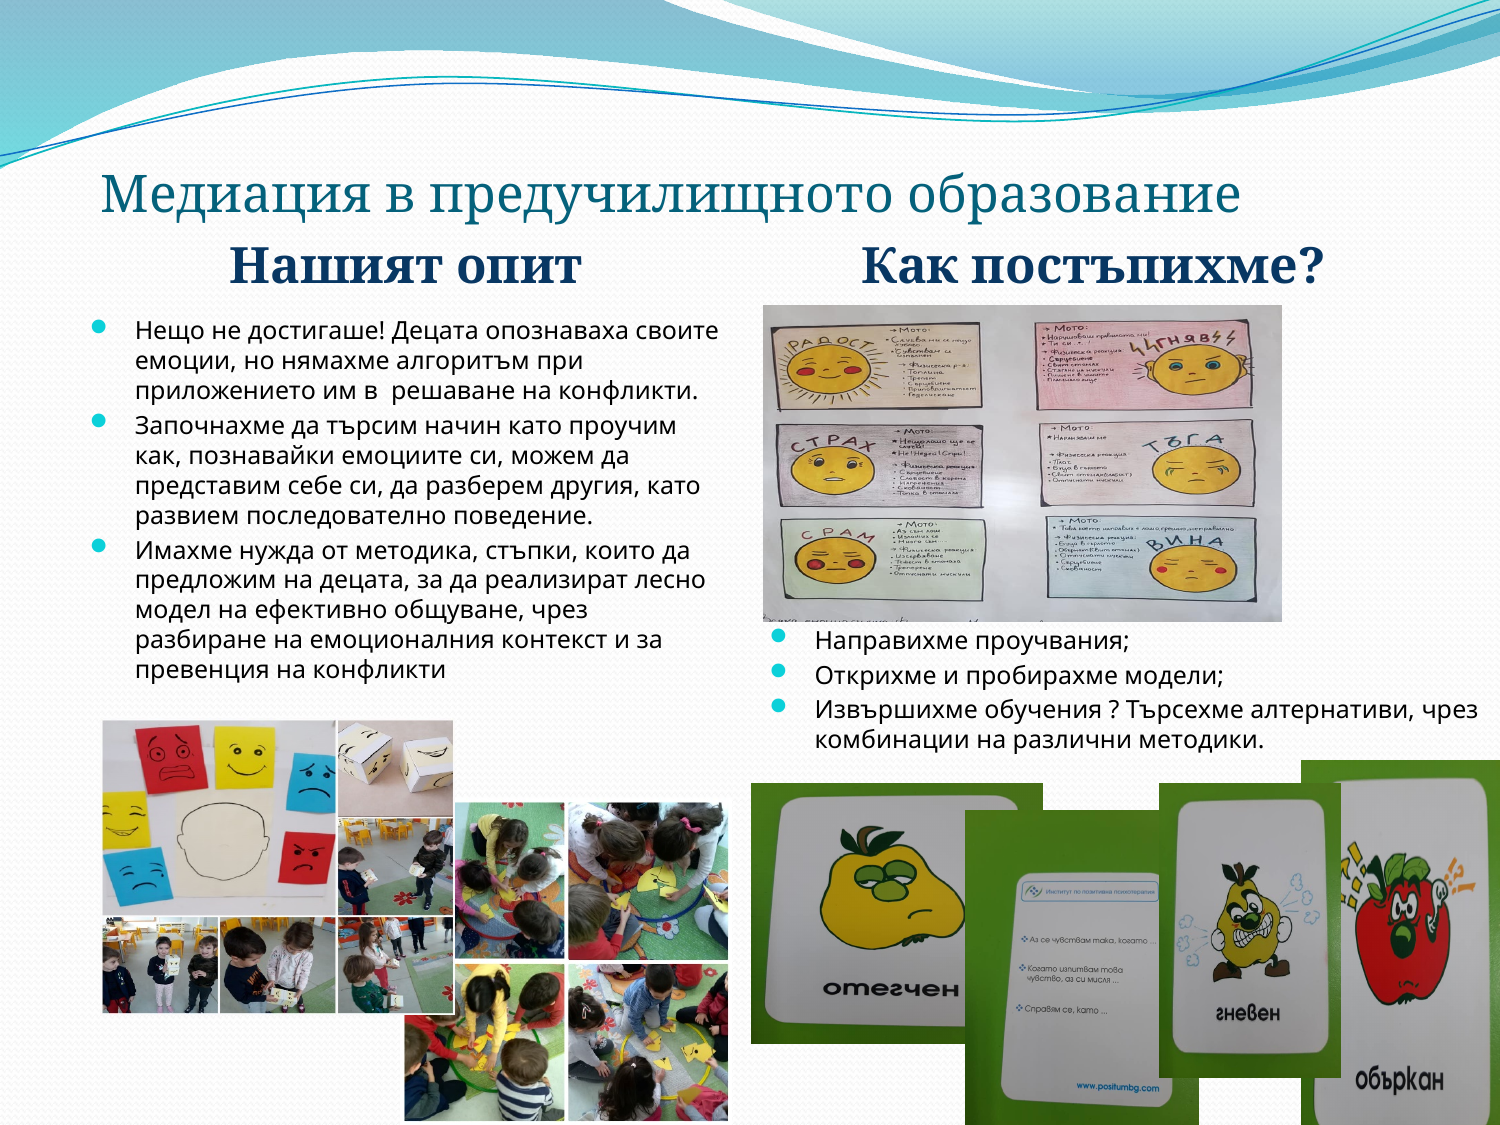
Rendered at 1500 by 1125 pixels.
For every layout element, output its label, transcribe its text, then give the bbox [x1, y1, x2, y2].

list Нещо не достигаше! Децата опознаваха своите емоции, но нямахме алгоритъм при приложението им в решаване на конфликти. Започнахме да търсим начин като проучим как, познавайки емоциите си, можем да представим себе си, да разберем другия, като развием последователно поведение. Имахме нужда от методика, стъпки, които да предложим на децата, за да реализират лесно модел на ефективно общуване, чрез разбиране на емоционалния контекст и за превенция на конфликти [75, 314, 738, 1044]
picture [751, 783, 1200, 1125]
picture [400, 798, 732, 1125]
list Нашият опит [75, 222, 738, 306]
list Направихме проучвания; Открихме и пробирахме модели; Извършихме обучения ? Търсехме алтернативи, чрез комбинации на различни методики. [754, 314, 1500, 809]
picture [1159, 760, 1500, 1125]
title Медиация в предучилищното образование [100, 115, 1425, 223]
list Как постъпихме? [761, 222, 1425, 306]
picture [762, 304, 1282, 622]
picture [100, 718, 455, 1015]
